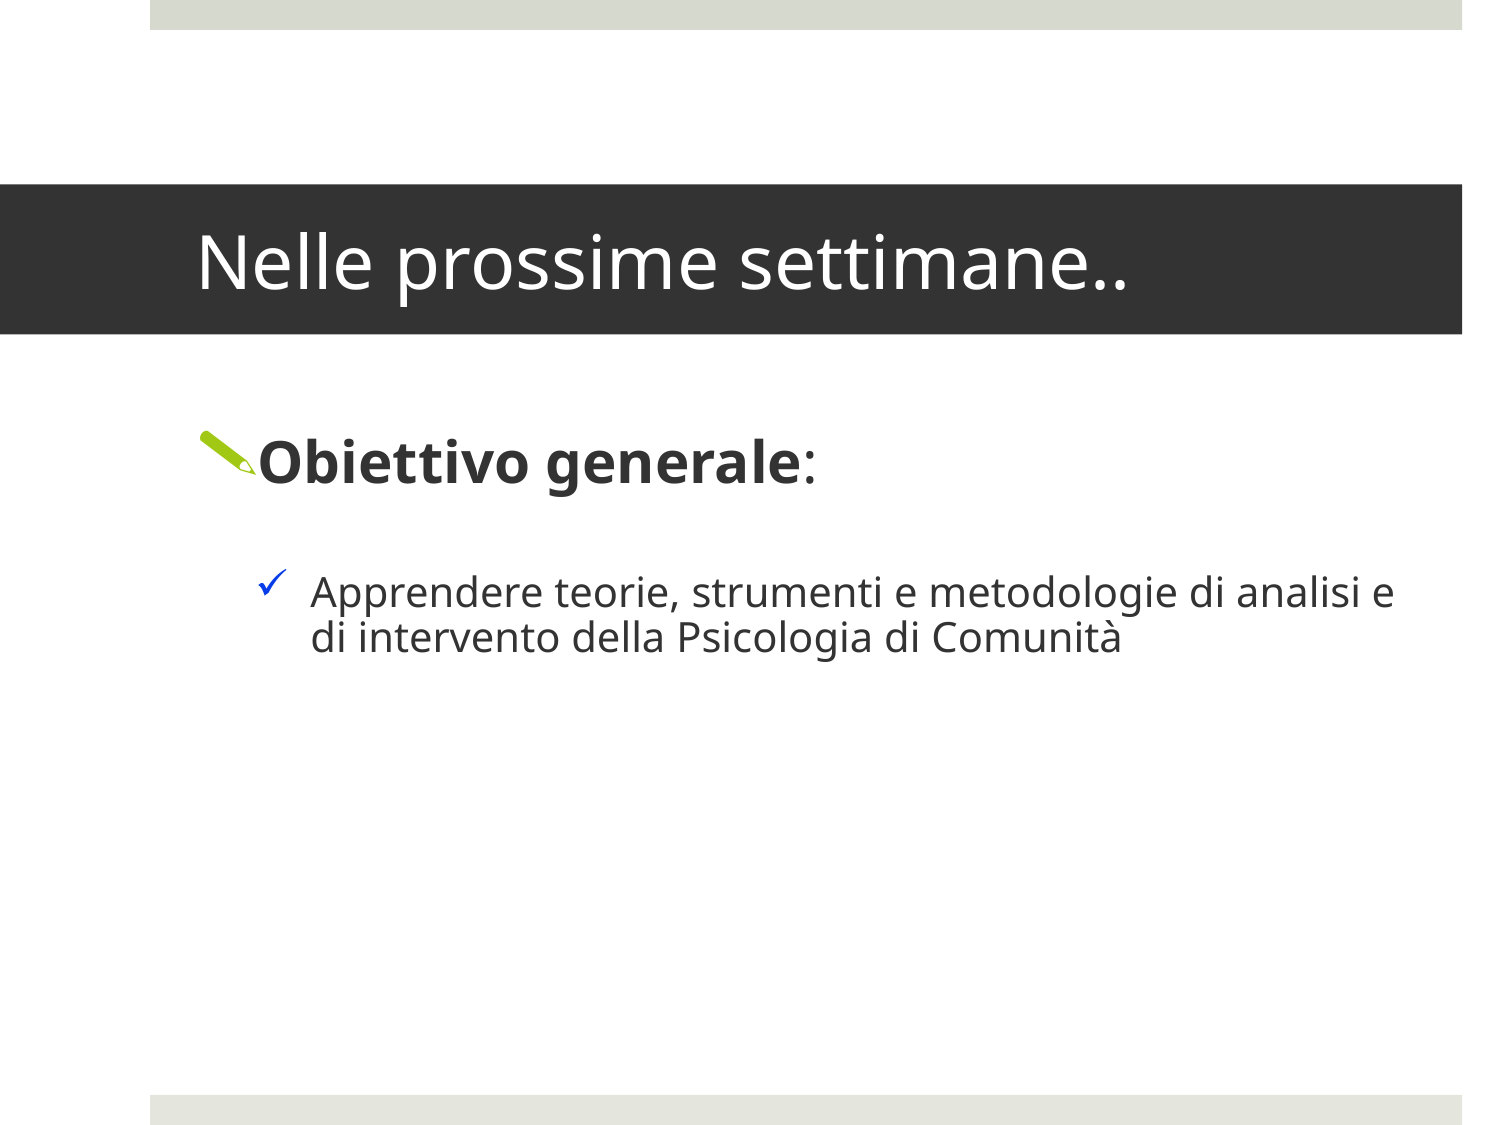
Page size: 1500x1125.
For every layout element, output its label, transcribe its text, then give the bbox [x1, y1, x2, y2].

list Obiettivo generale: Apprendere teorie, strumenti e metodologie di analisi e di intervento della Psicologia di Comunità [182, 425, 1432, 1028]
title Nelle prossime settimane.. [0, 184, 1463, 335]
